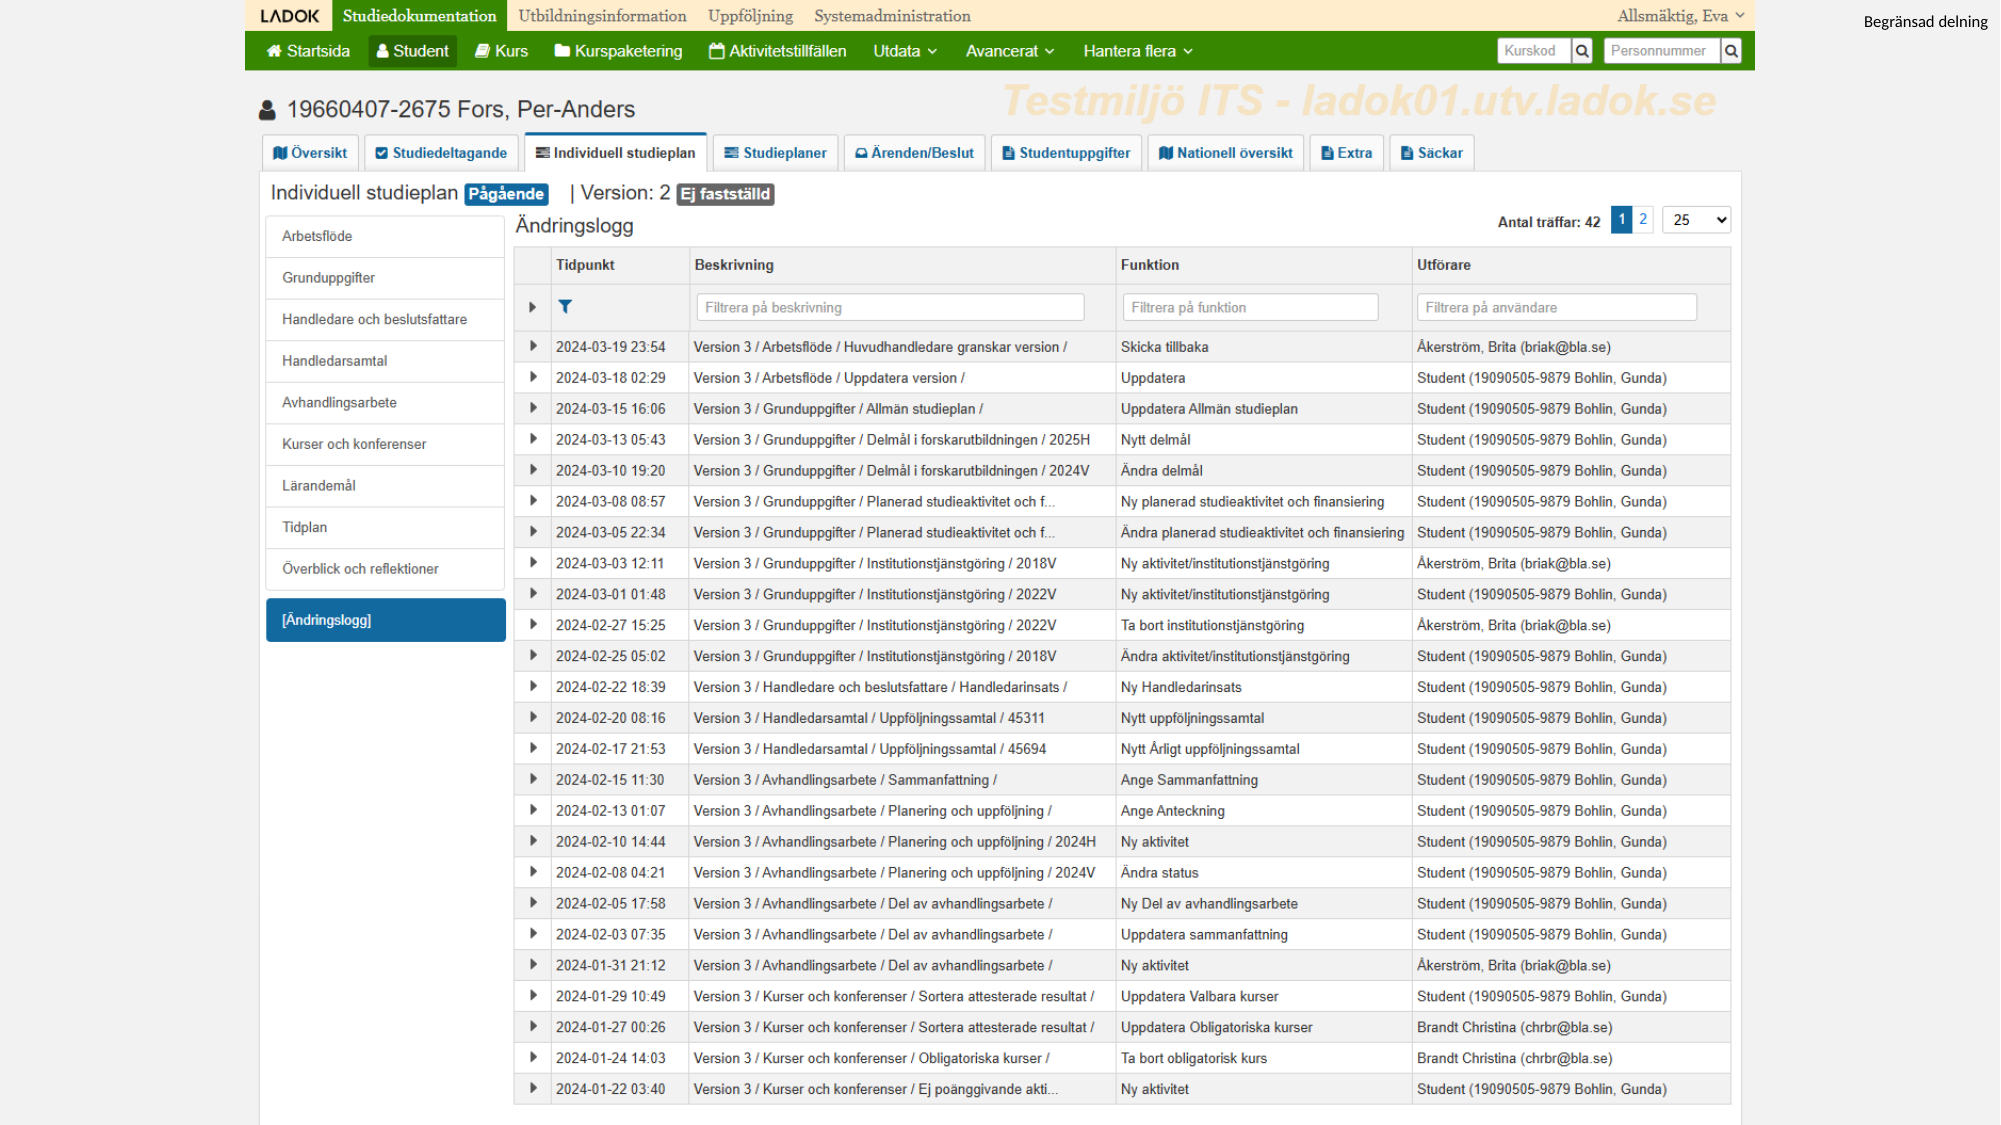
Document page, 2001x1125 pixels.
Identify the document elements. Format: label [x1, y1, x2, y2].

picture [244, 0, 1756, 1125]
